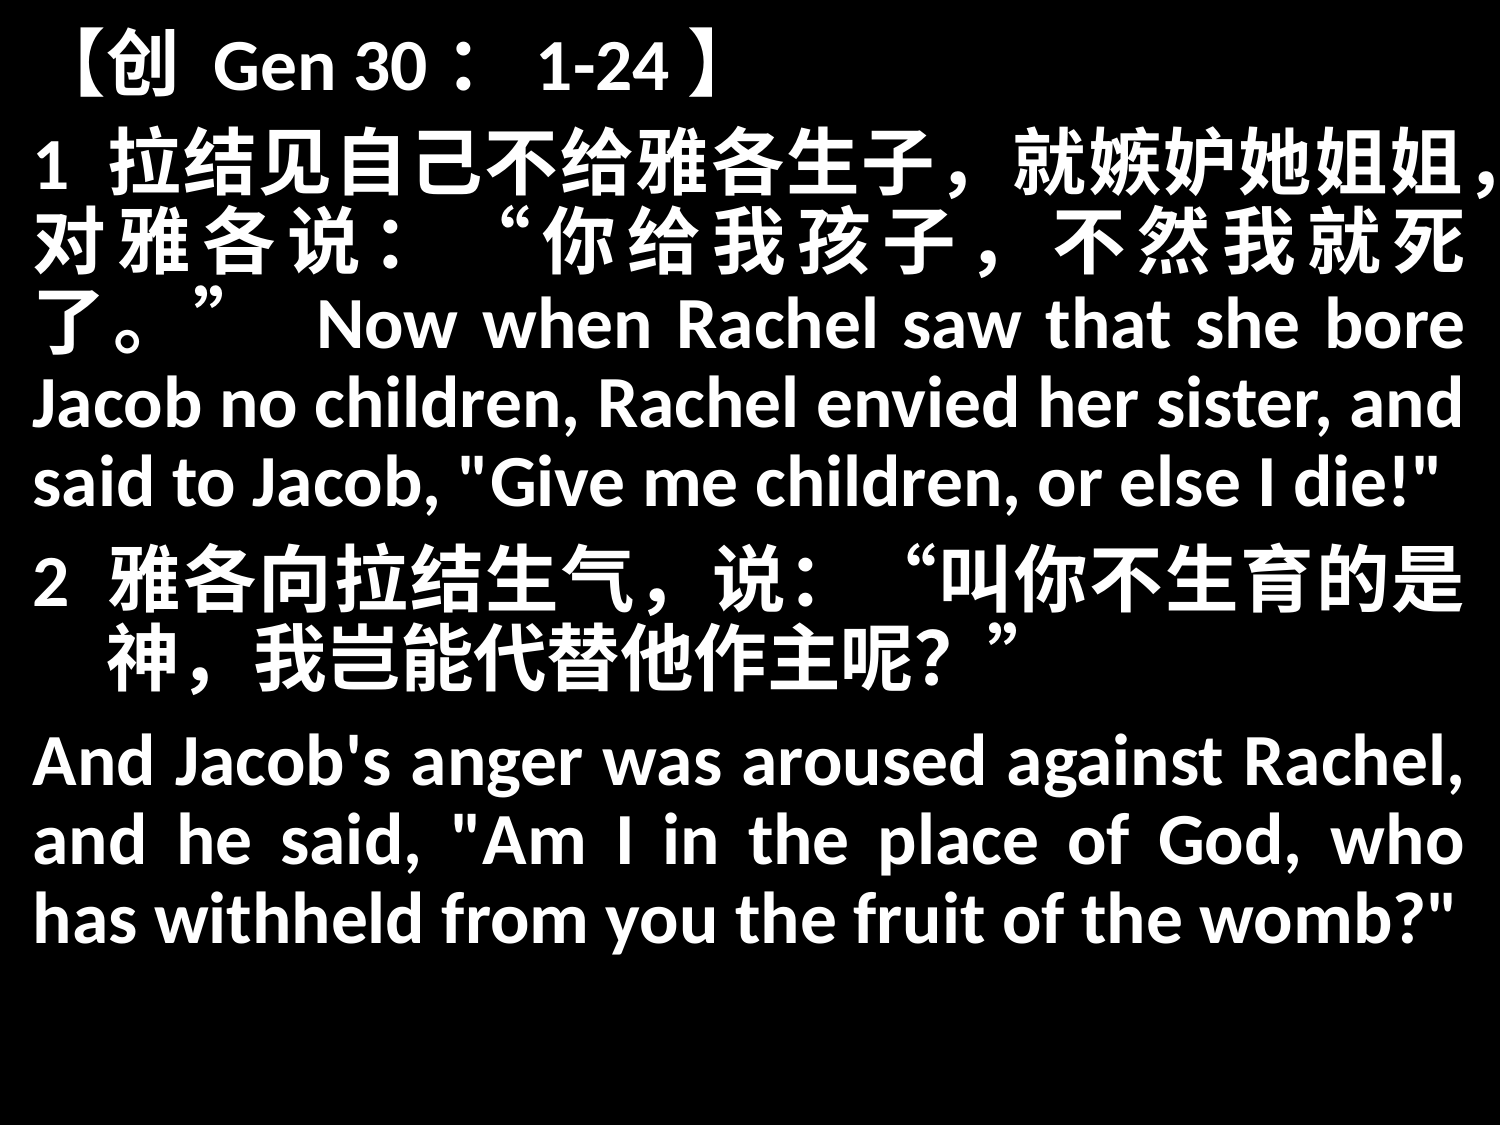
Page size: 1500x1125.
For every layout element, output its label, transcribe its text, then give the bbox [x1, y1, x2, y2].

list 【创 Gen 30：1-24】 1 拉结见自己不给雅各生子，就嫉妒她姐姐，对雅各说：“你给我孩子，不然我就死了。” Now when Rachel saw that she bore Jacob no children, Rachel envied her sister, and said to Jacob, "Give me children, or else I die!" 2 雅各向拉结生气，说：“叫你不生育的是 神，我岂能代替他作主呢？” And Jacob's anger was aroused against Rachel, and he said, "Am I in the place of God, who has withheld from you the fruit of the womb?" [17, 19, 1483, 1106]
